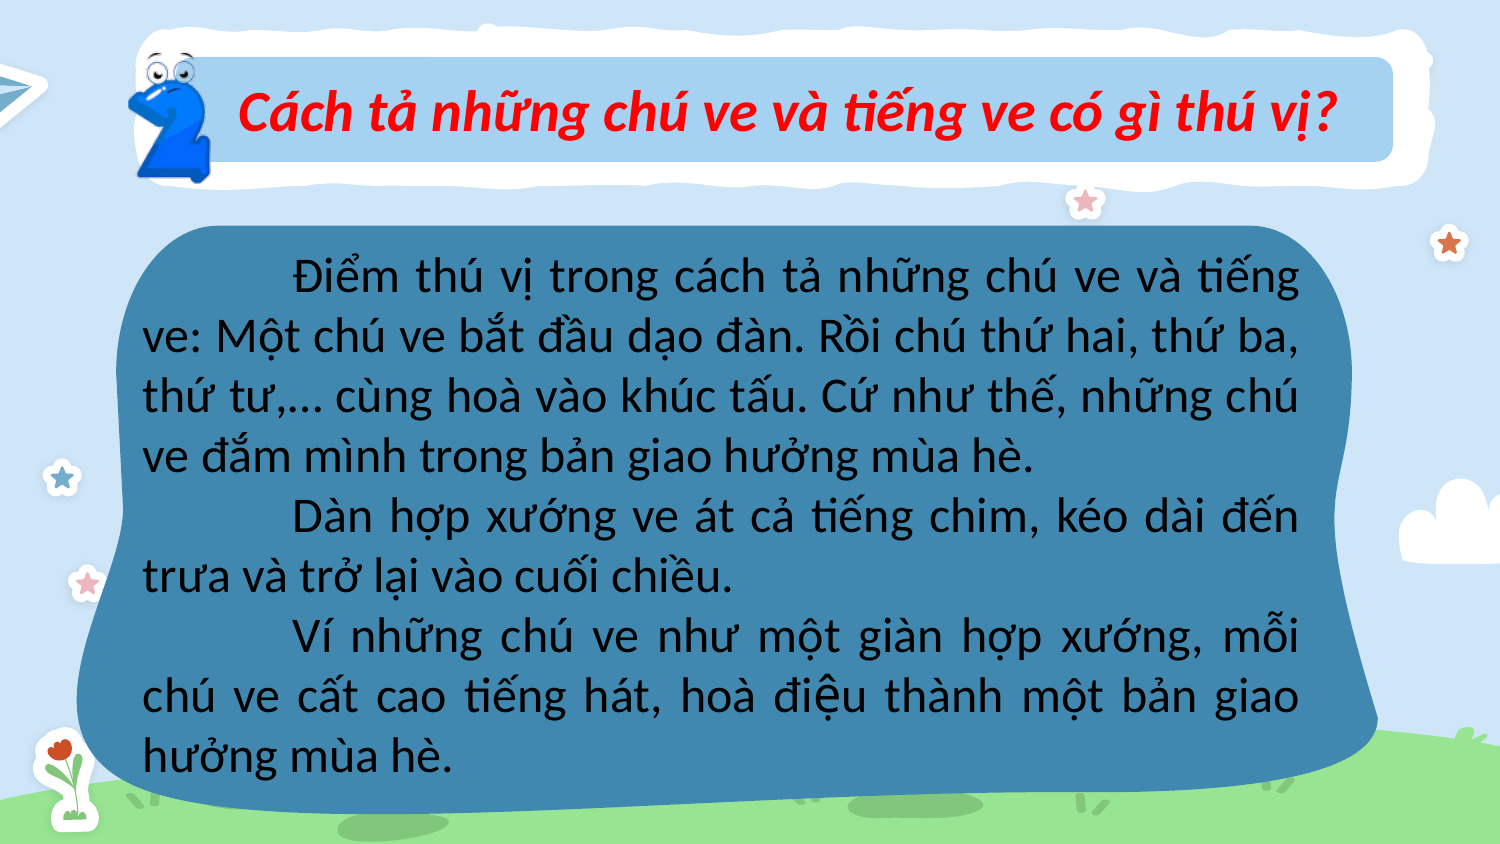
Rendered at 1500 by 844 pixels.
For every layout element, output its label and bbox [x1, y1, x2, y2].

text_box [76, 225, 1379, 815]
text_box [127, 17, 1436, 220]
